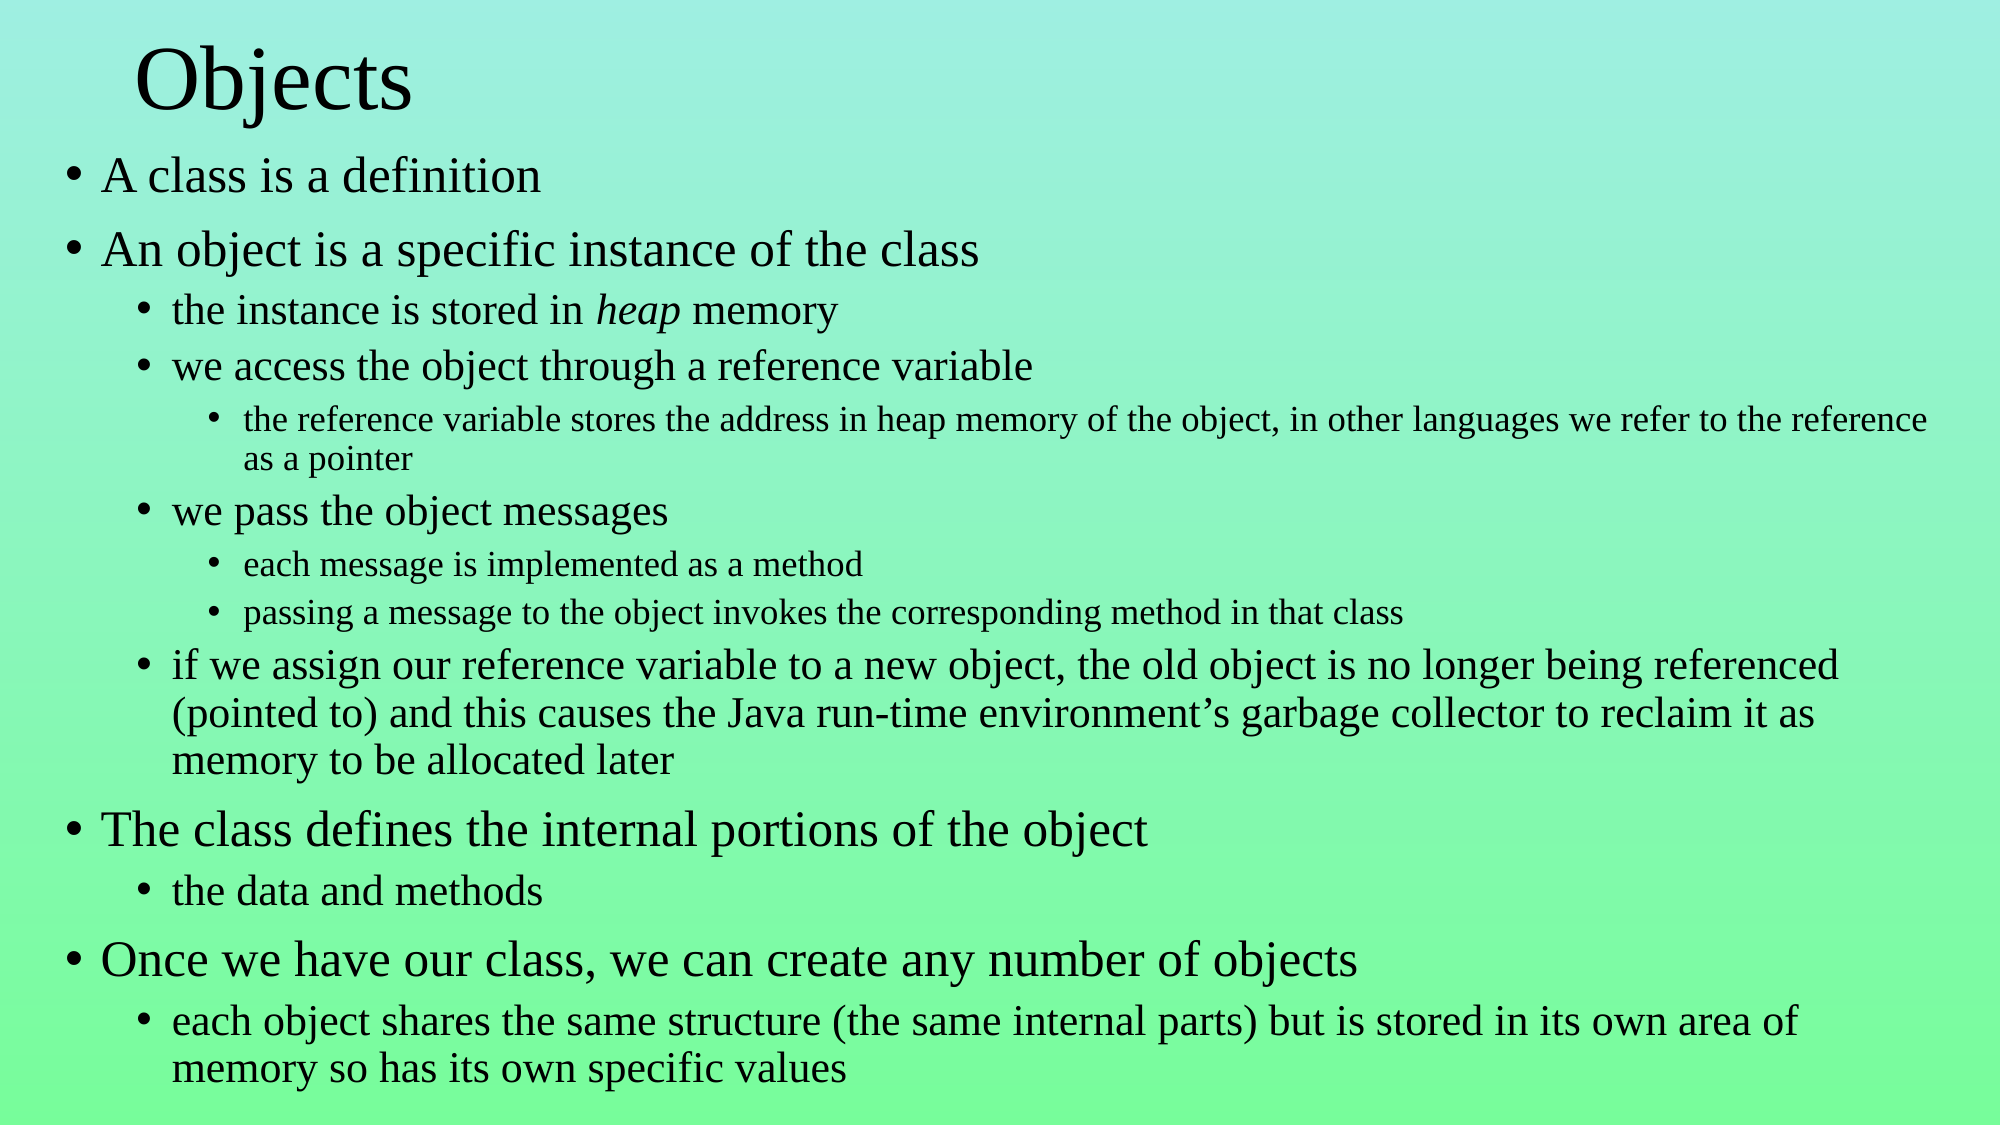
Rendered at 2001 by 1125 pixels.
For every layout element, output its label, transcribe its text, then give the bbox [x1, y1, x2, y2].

list A class is a definition An object is a specific instance of the class the instance is stored in heap memory we access the object through a reference variable the reference variable stores the address in heap memory of the object, in other languages we refer to the reference as a pointer we pass the object messages each message is implemented as a method passing a message to the object invokes the corresponding method in that class if we assign our reference variable to a new object, the old object is no longer being referenced (pointed to) and this causes the Java run-time environment’s garbage collector to reclaim it as memory to be allocated later The class defines the internal portions of the object the data and methods Once we have our class, we can create any number of objects each object shares the same structure (the same internal parts) but is stored in its own area of memory so has its own specific values [50, 140, 1973, 1100]
title Objects [119, 0, 1845, 140]
